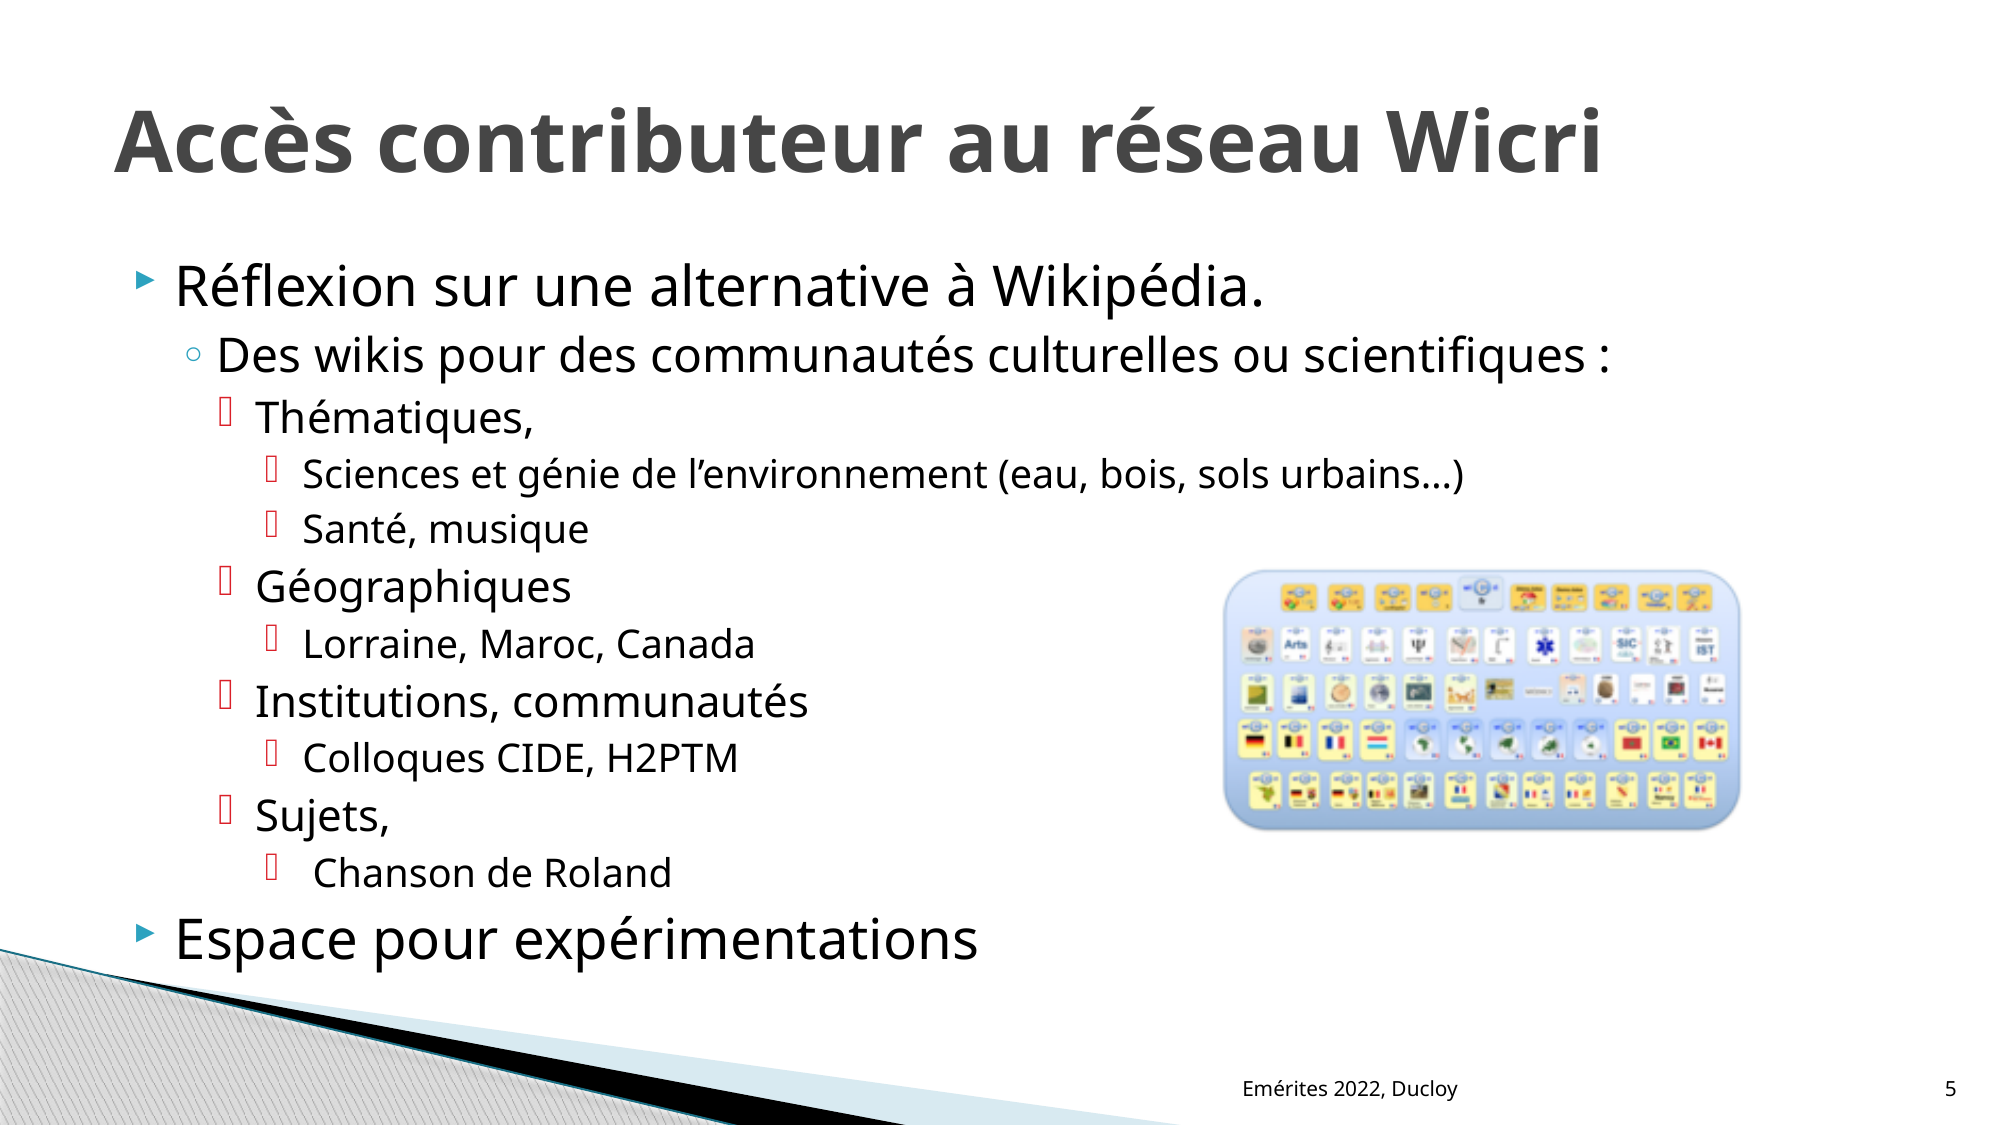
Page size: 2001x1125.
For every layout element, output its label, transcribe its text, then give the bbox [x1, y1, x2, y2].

picture [1214, 562, 1748, 840]
title Accès contributeur au réseau Wicri [99, 45, 1900, 233]
slide_number 5 [1891, 1051, 1972, 1112]
list Réflexion sur une alternative à Wikipédia. Des wikis pour des communautés culturelles ou scientifiques : Thématiques, Sciences et génie de l’environnement (eau, bois, sols urbains…) Santé, musique Géographiques Lorraine, Maroc, Canada Institutions, communautés Colloques CIDE, H2PTM Sujets, Chanson de Roland Espace pour expérimentations [99, 242, 1900, 986]
footer Emérites 2022, Ducloy [957, 1051, 1473, 1112]
